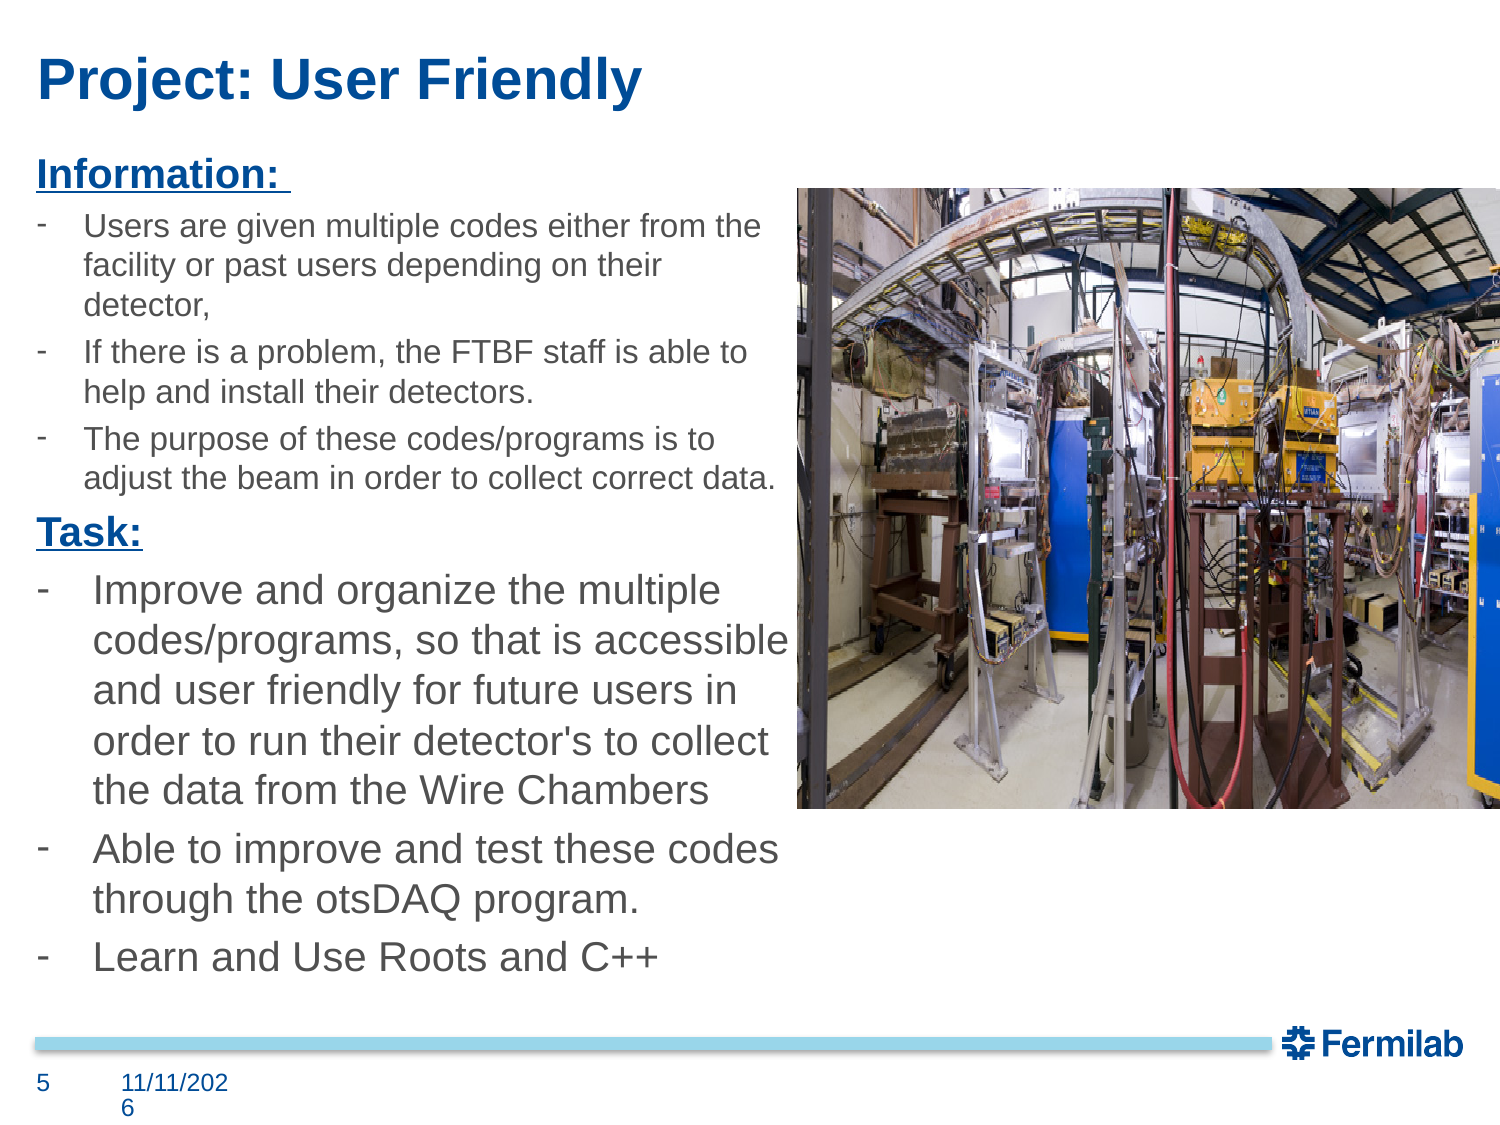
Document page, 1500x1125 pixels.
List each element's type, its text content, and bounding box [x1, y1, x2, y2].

picture [1282, 1026, 1463, 1060]
list Information: Users are given multiple codes either from the facility or past users depending on their detector, If there is a problem, the FTBF staff is able to help and install their detectors. The purpose of these codes/programs is to adjust the beam in order to collect correct data. Task: Improve and organize the multiple codes/programs, so that is accessible and user friendly for future users in order to run their detector's to collect the data from the Wire Chambers Able to improve and test these codes through the otsDAQ program. Learn and Use Roots and C++ [36, 146, 798, 850]
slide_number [120, 1066, 232, 1107]
title Project: User Friendly [37, 41, 1463, 112]
picture [796, 188, 1500, 809]
slide_number 5 [36, 1066, 105, 1106]
